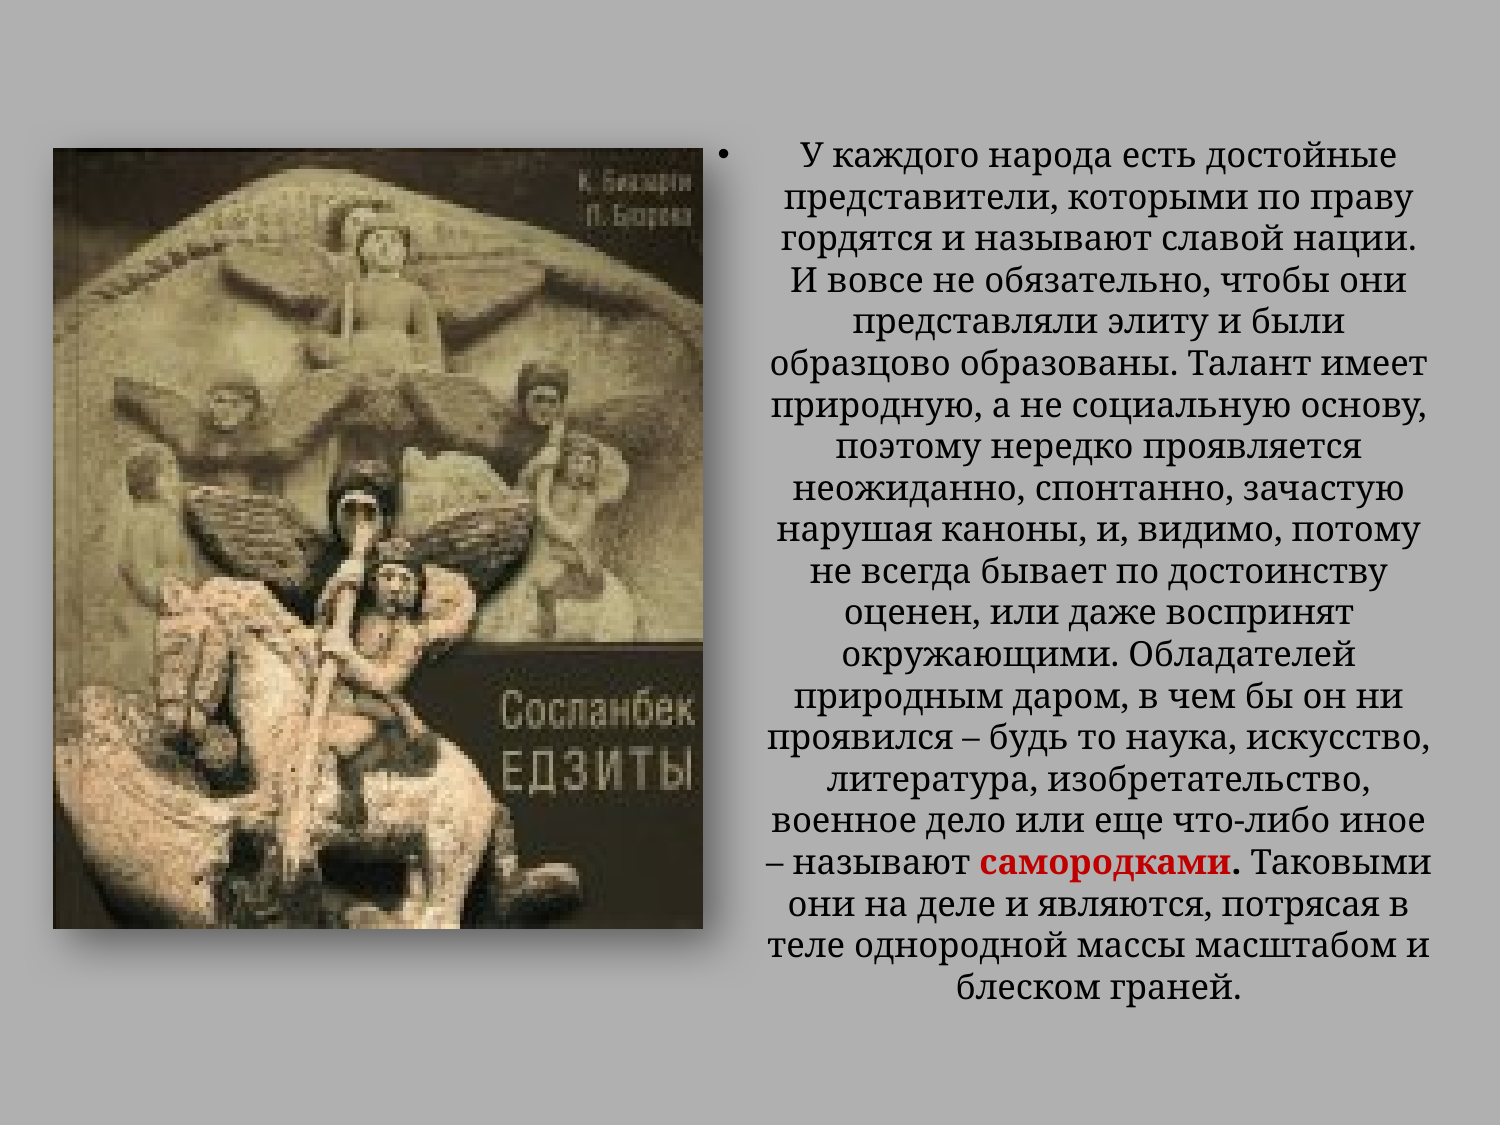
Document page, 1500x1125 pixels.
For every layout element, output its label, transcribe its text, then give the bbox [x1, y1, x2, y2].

list У каждого народа есть достойные представители, которыми по праву гордятся и называют славой нации. И вовсе не обязательно, чтобы они представляли элиту и были образцово образованы. Талант имеет природную, а не социальную основу, поэтому нередко проявляется неожиданно, спонтанно, зачастую нарушая каноны, и, видимо, потому не всегда бывает по достоинству оценен, или даже воспринят окружающими. Обладателей природным даром, в чем бы он ни проявился – будь то наука, искусство, литература, изобретательство, военное дело или еще что-либо иное – называют самородками. Таковыми они на деле и являются, потрясая в теле однородной массы масштабом и блеском граней. [702, 125, 1449, 1059]
picture [52, 148, 703, 929]
